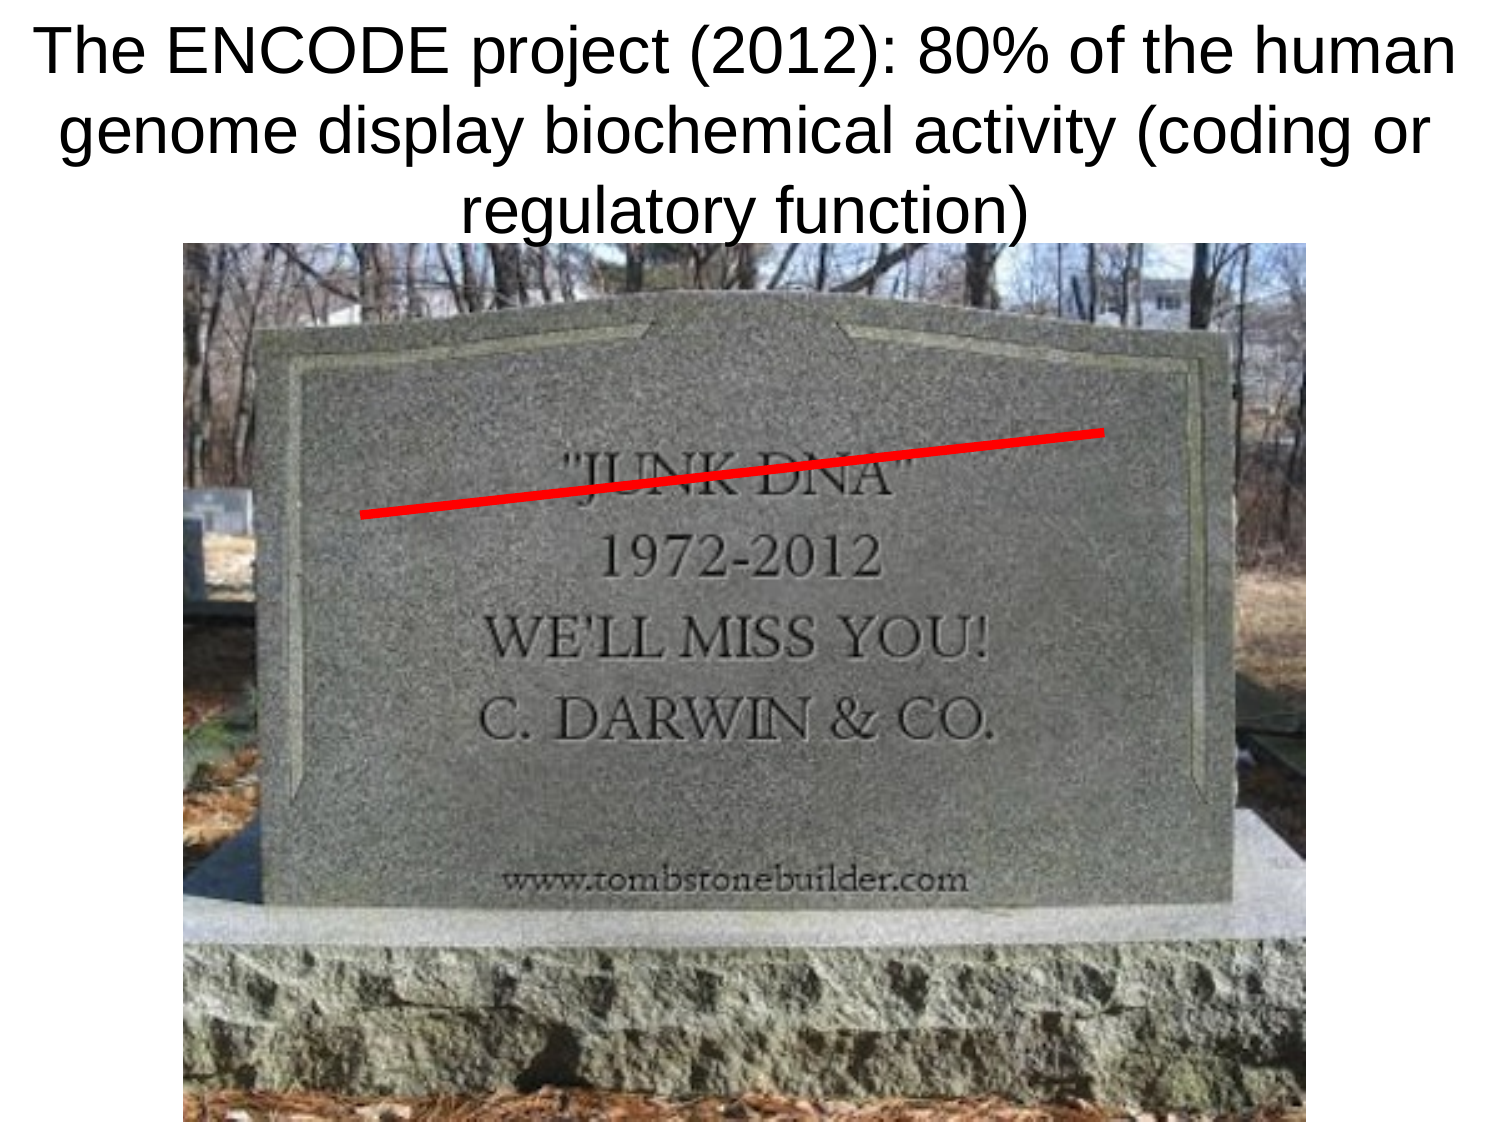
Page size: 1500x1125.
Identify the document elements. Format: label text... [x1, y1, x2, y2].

text_box The ENCODE project (2012): 80% of the human genome display biochemical activity (coding or regulatory function) [0, 0, 1496, 255]
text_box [359, 432, 1105, 516]
picture [182, 243, 1306, 1122]
